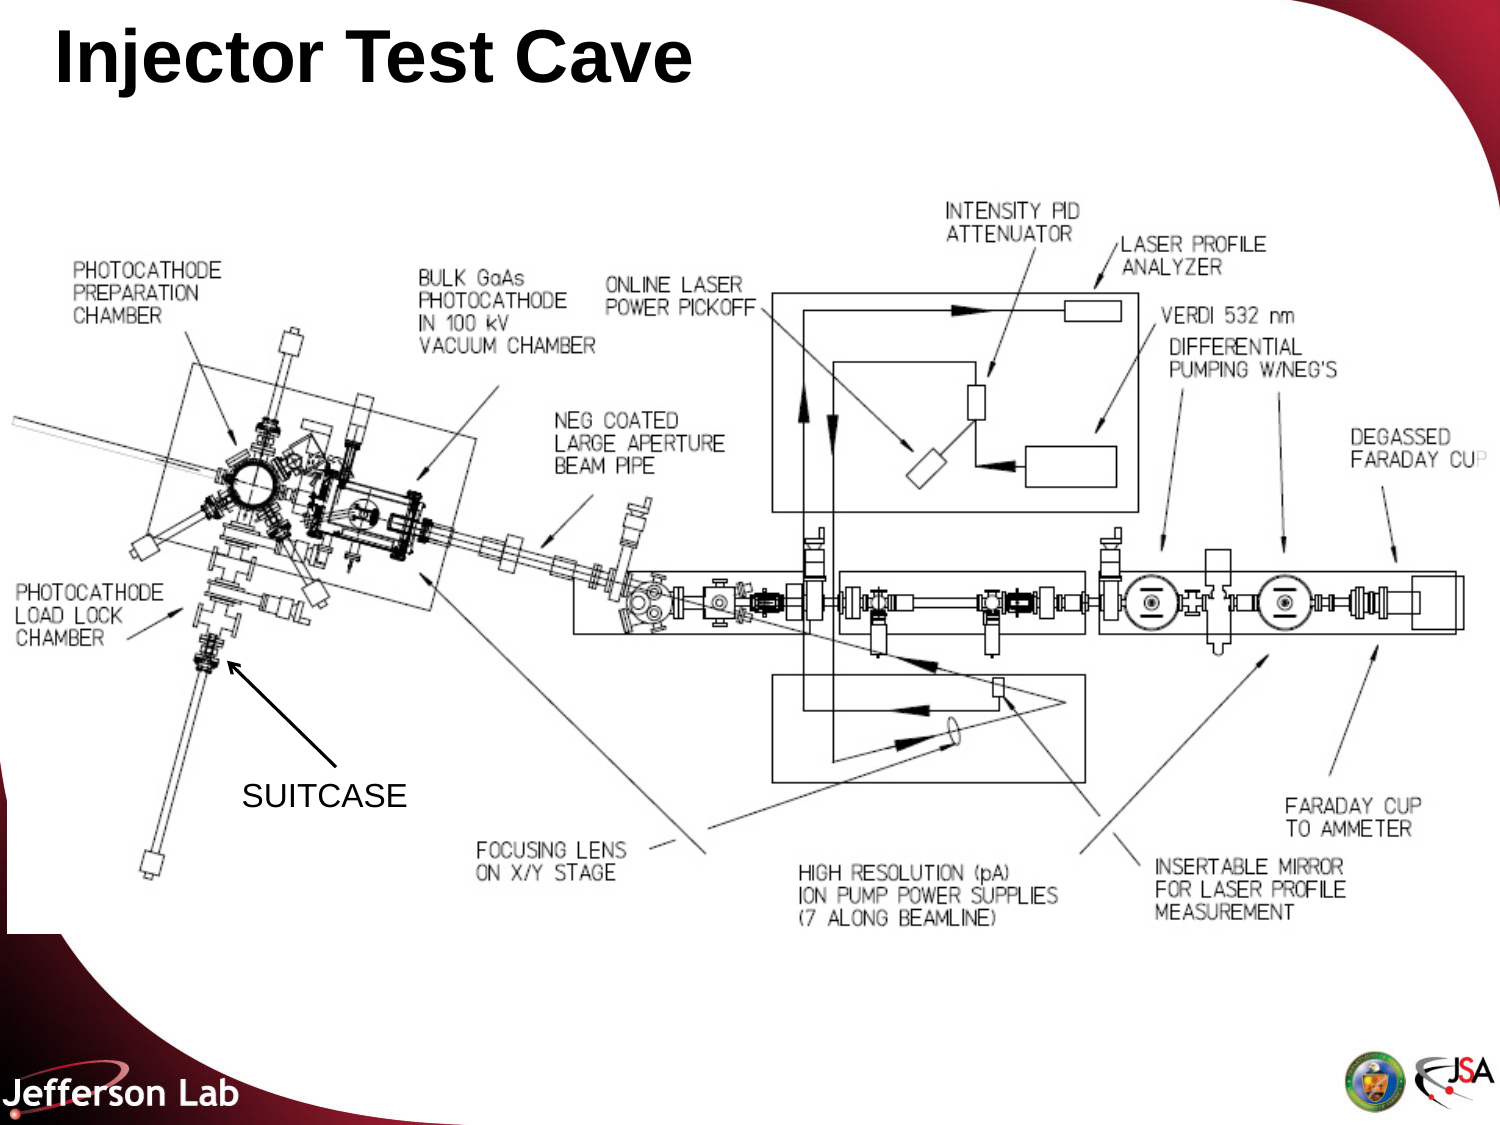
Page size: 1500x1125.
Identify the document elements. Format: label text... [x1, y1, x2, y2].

picture [0, 0, 1500, 1125]
text_box Injector Test Cave [0, 0, 750, 105]
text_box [226, 660, 337, 768]
